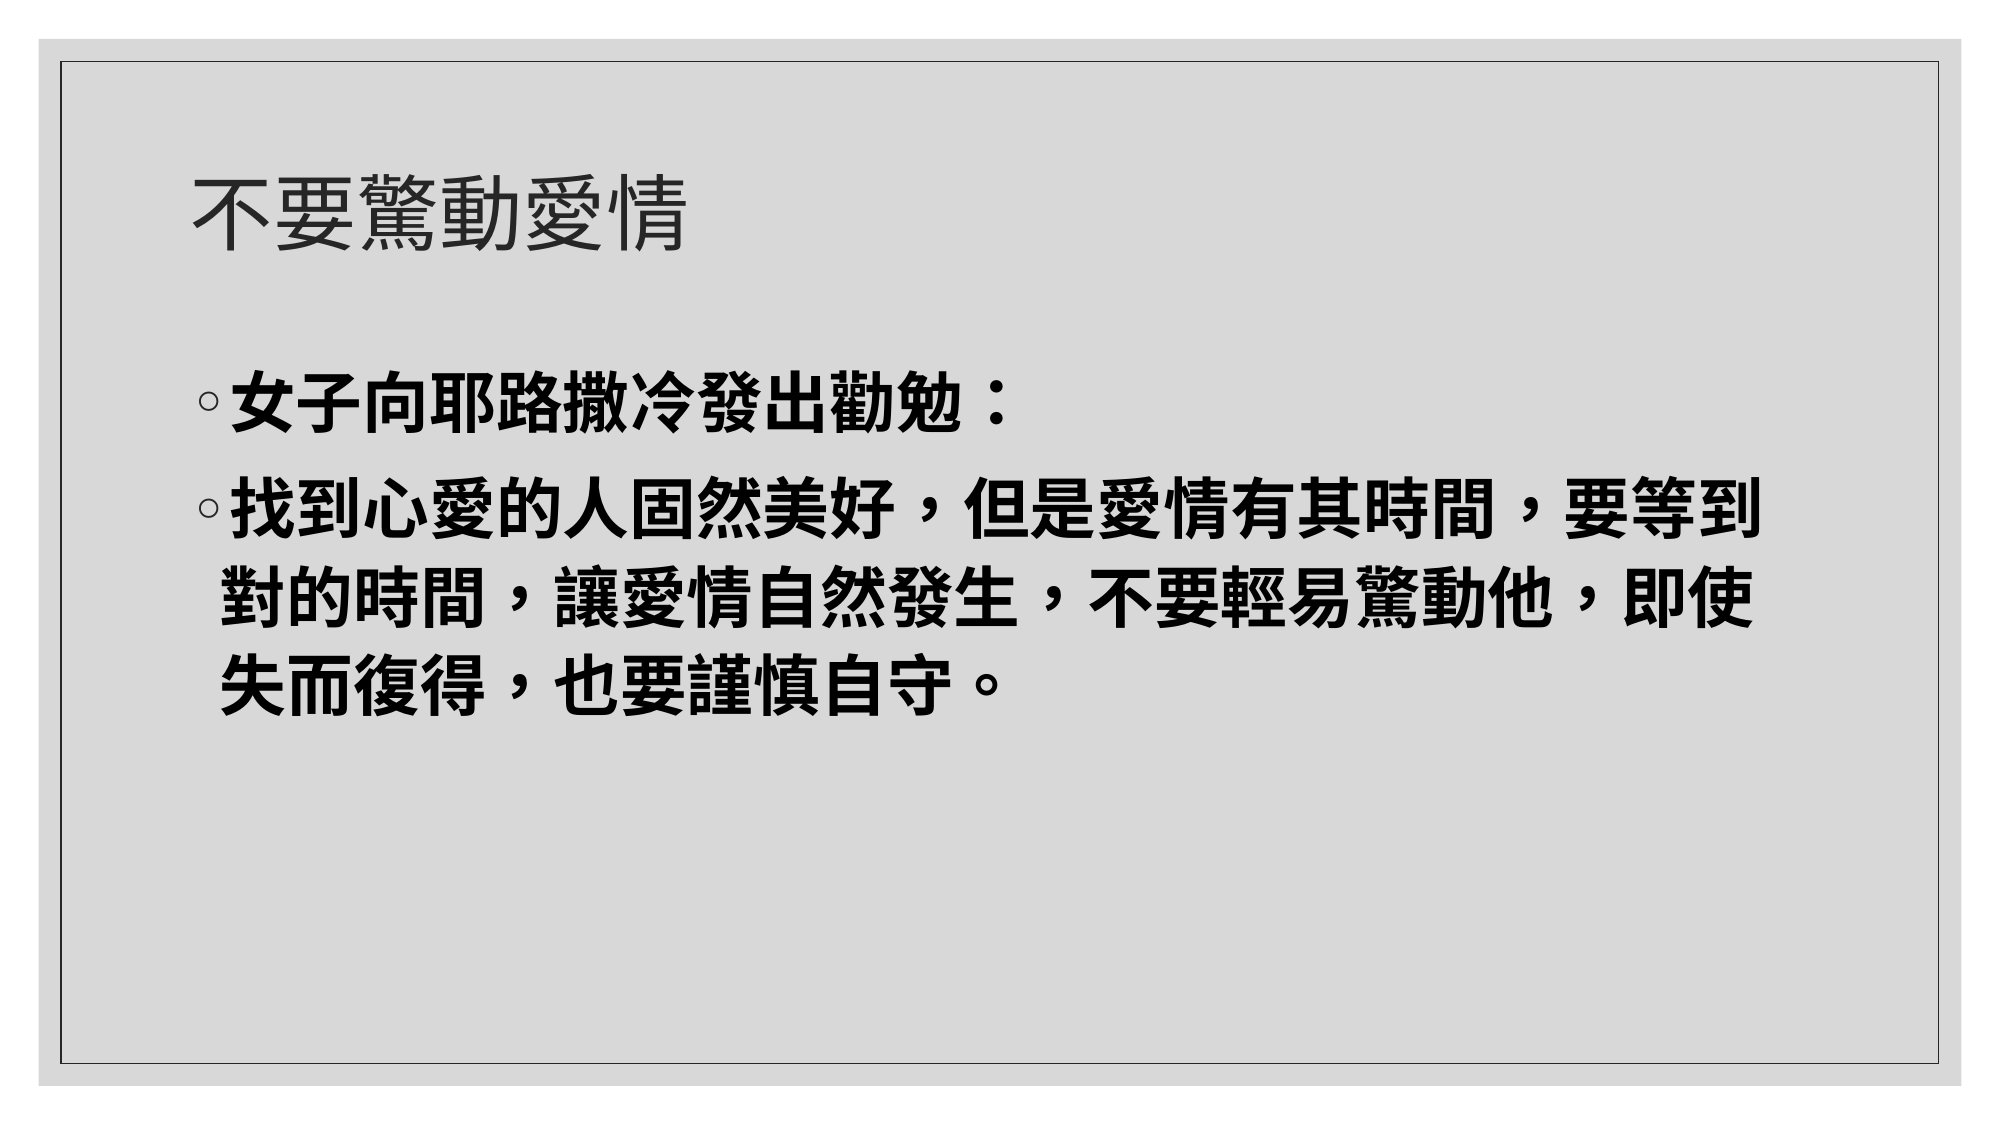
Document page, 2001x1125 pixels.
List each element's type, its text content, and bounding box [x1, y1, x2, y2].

list 女子向耶路撒冷發出勸勉： 找到心愛的人固然美好，但是愛情有其時間，要等到對的時間，讓愛情自然發生，不要輕易驚動他，即使失而復得，也要謹慎自守。 [174, 345, 1825, 977]
title 不要驚動愛情 [174, 105, 1825, 331]
